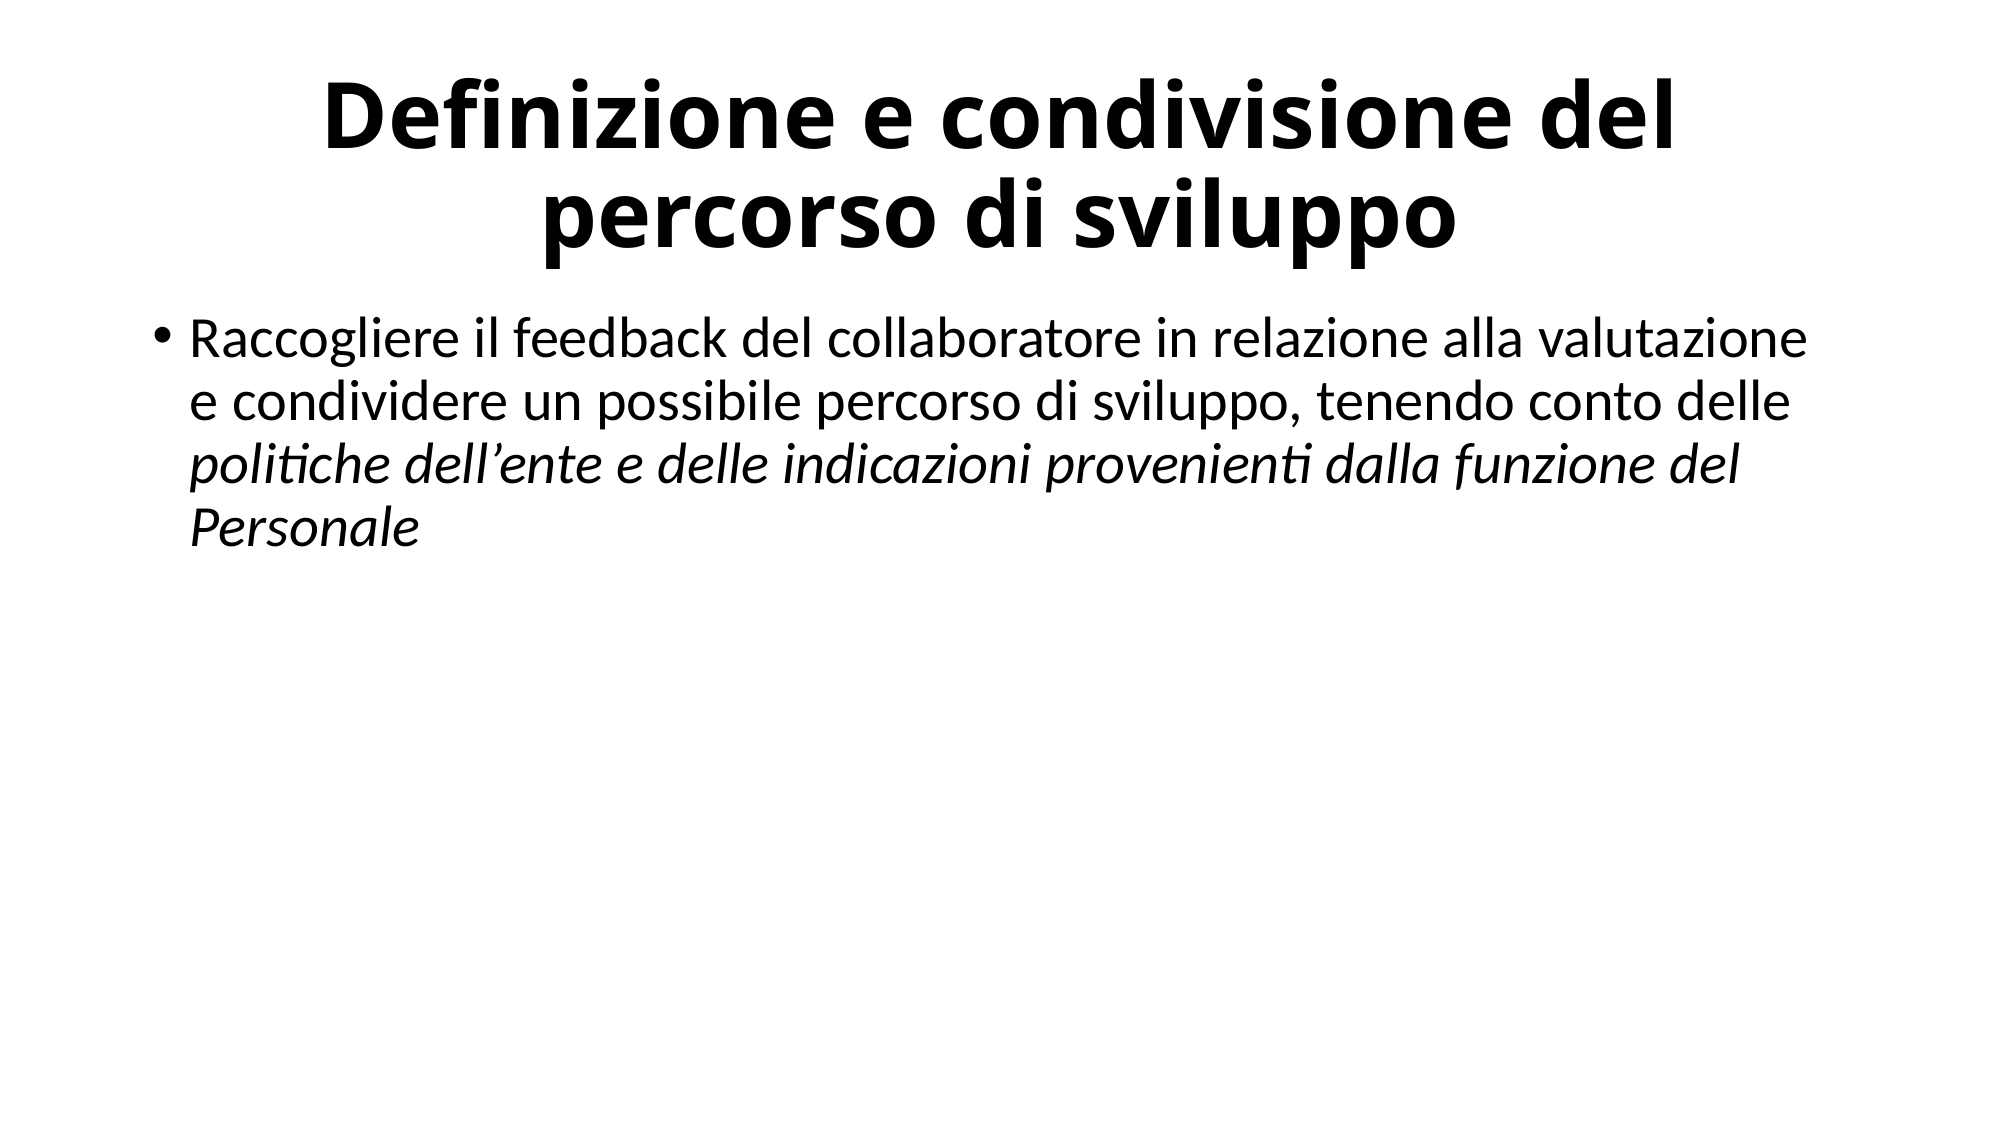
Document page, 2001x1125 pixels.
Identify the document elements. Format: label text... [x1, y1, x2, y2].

title Definizione e condivisione del percorso di sviluppo [137, 59, 1863, 278]
list Raccogliere il feedback del collaboratore in relazione alla valutazione e condividere un possibile percorso di sviluppo, tenendo conto delle politiche dell’ente e delle indicazioni provenienti dalla funzione del Personale [137, 299, 1863, 1014]
